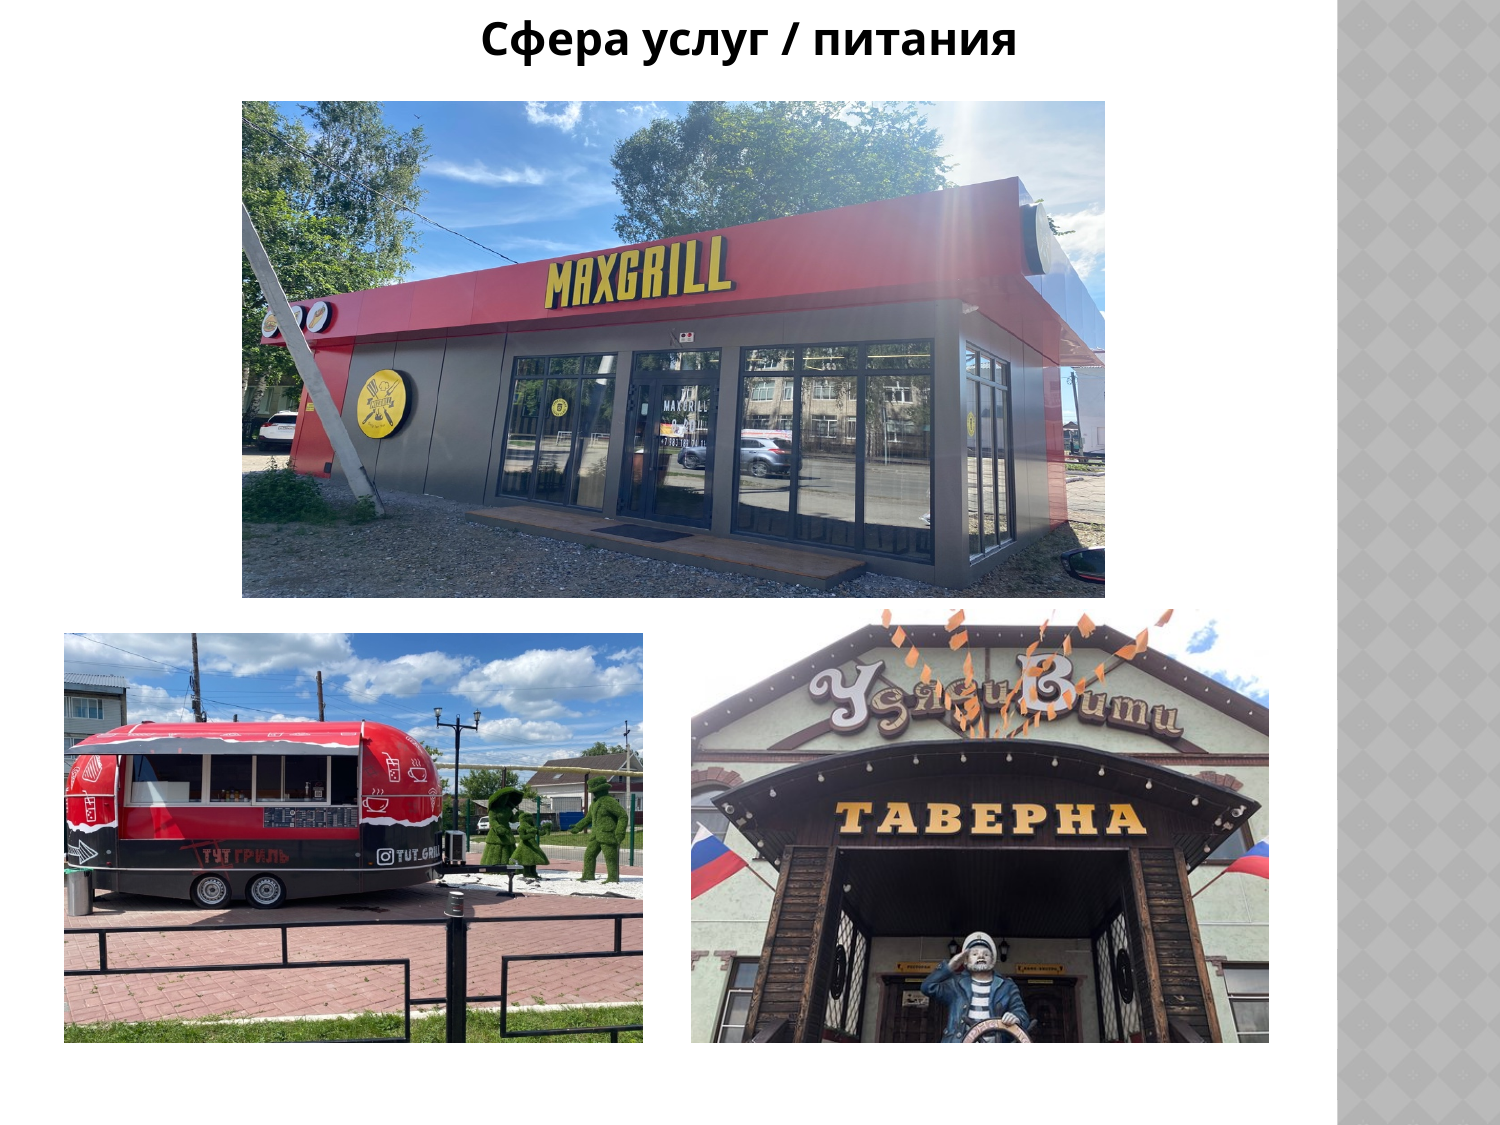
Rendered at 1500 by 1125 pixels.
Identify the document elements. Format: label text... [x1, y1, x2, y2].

picture [241, 101, 1105, 599]
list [64, 632, 643, 1044]
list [690, 608, 1270, 1044]
text_box Сфера услуг / питания [465, 2, 1034, 73]
